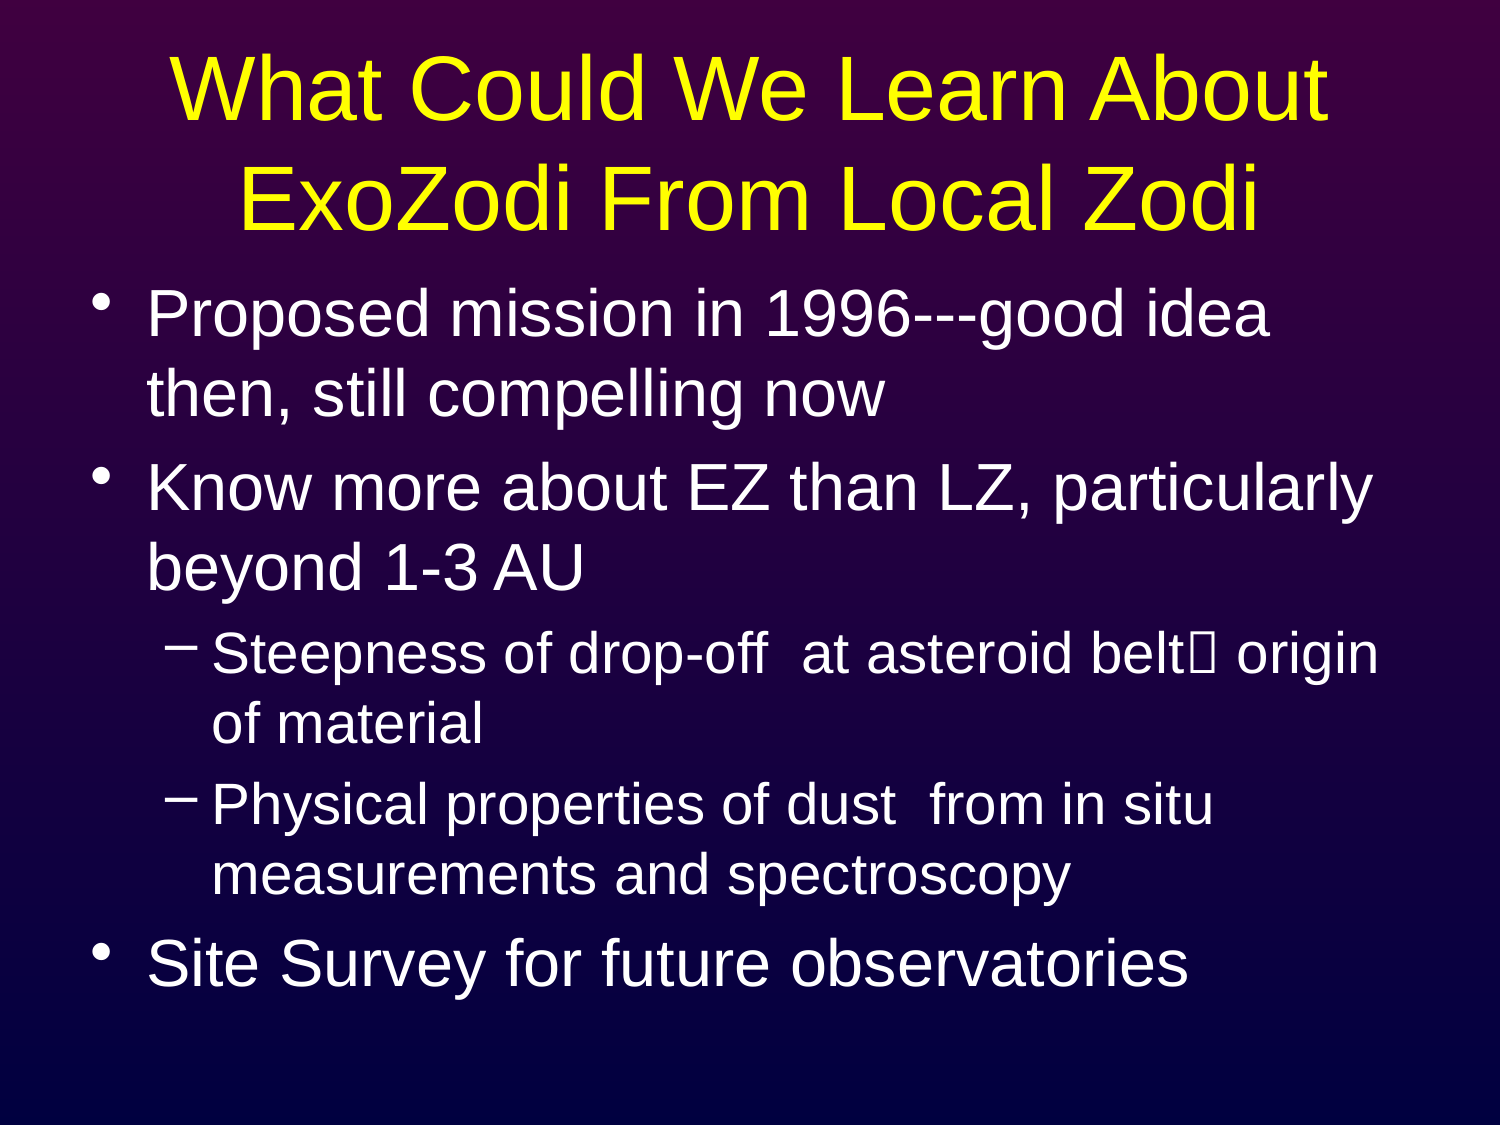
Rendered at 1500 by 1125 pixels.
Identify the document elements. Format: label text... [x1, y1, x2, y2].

title What Could We Learn About ExoZodi From Local Zodi [74, 44, 1426, 233]
list Proposed mission in 1996---good idea then, still compelling now Know more about EZ than LZ, particularly beyond 1-3 AU Steepness of drop-off at asteroid belt origin of material Physical properties of dust from in situ measurements and spectroscopy Site Survey for future observatories [74, 262, 1426, 1006]
